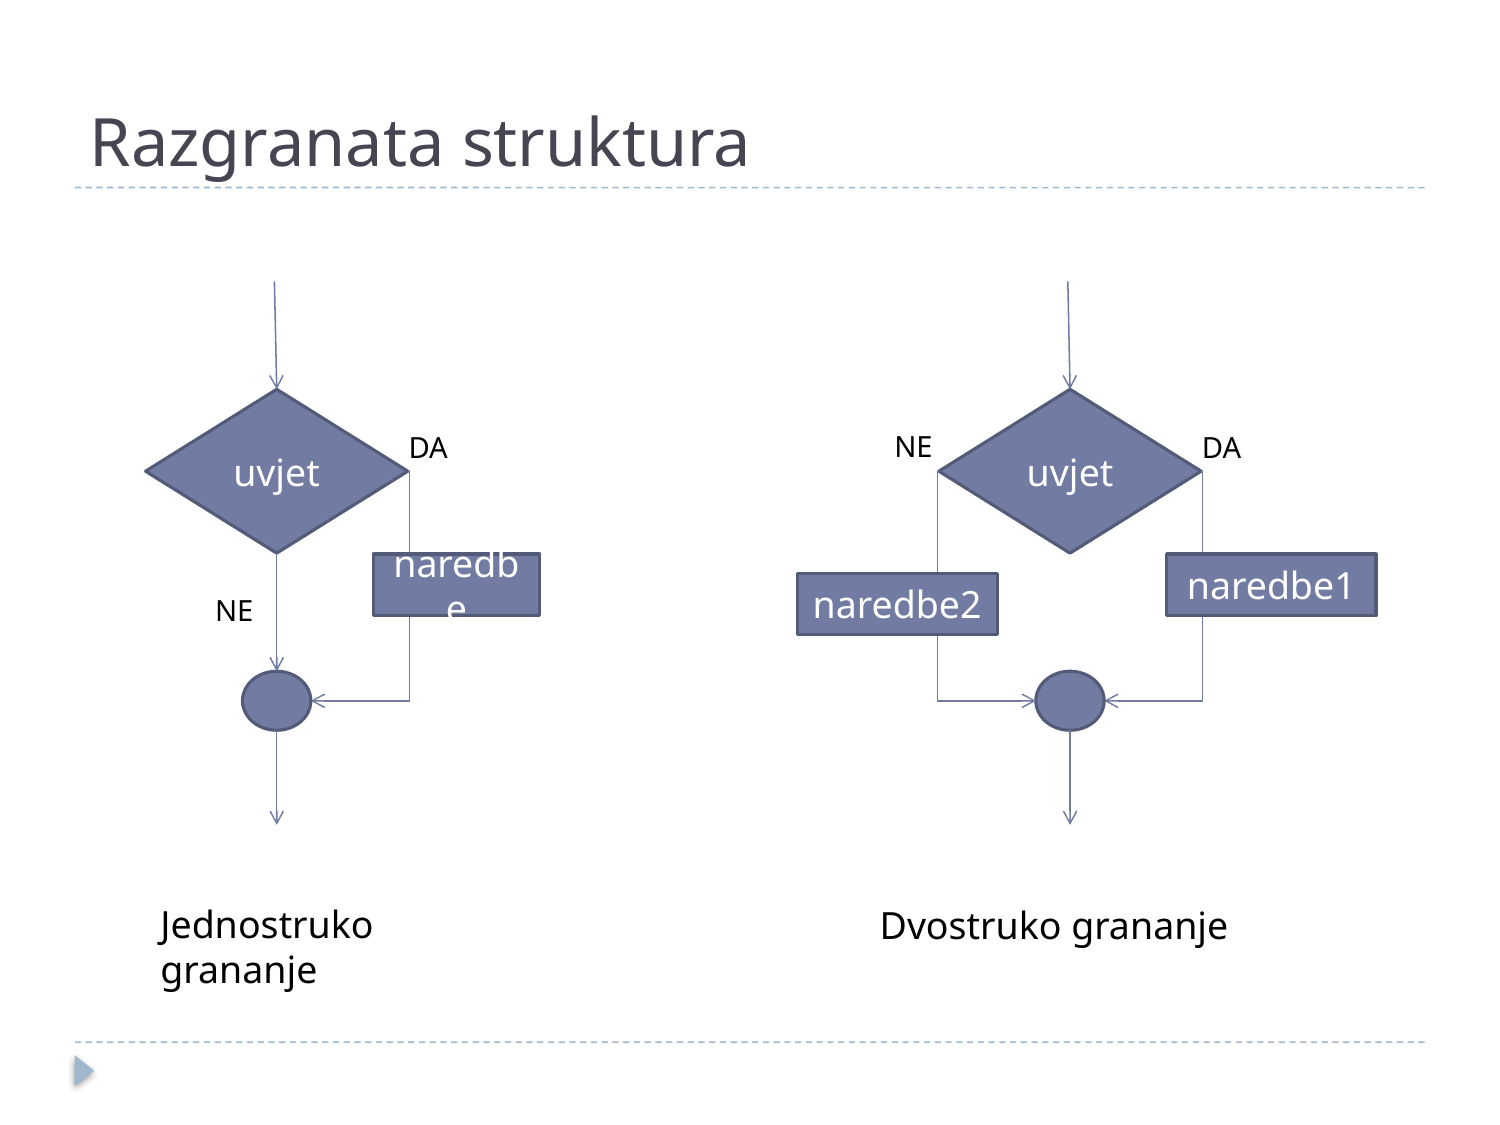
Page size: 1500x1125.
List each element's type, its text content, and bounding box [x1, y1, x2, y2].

text_box Jednostruko grananje [145, 893, 542, 998]
title Razgranata struktura [75, 24, 1425, 188]
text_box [796, 281, 1377, 826]
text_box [145, 281, 543, 826]
text_box Dvostruko grananje [864, 894, 1262, 955]
